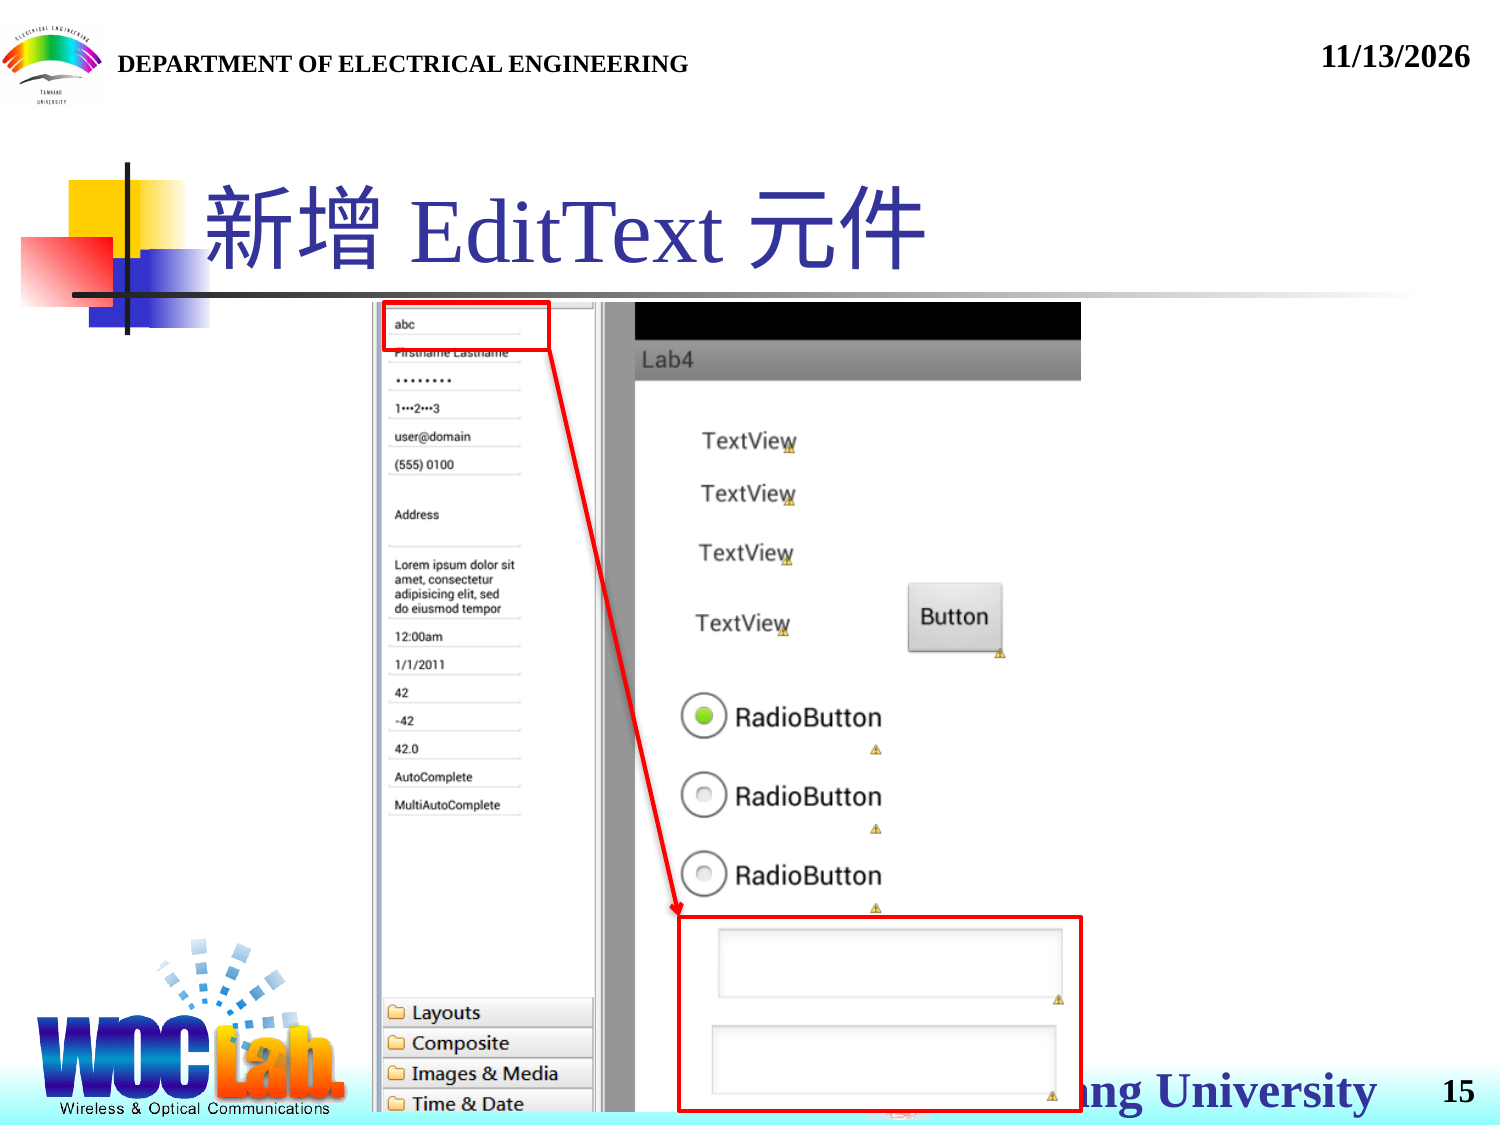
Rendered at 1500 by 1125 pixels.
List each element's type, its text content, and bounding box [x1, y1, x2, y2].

picture [868, 1113, 930, 1120]
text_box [371, 302, 1081, 1112]
picture [37, 923, 350, 1117]
picture [0, 24, 107, 108]
title 新增EditText元件 [188, 101, 1468, 289]
